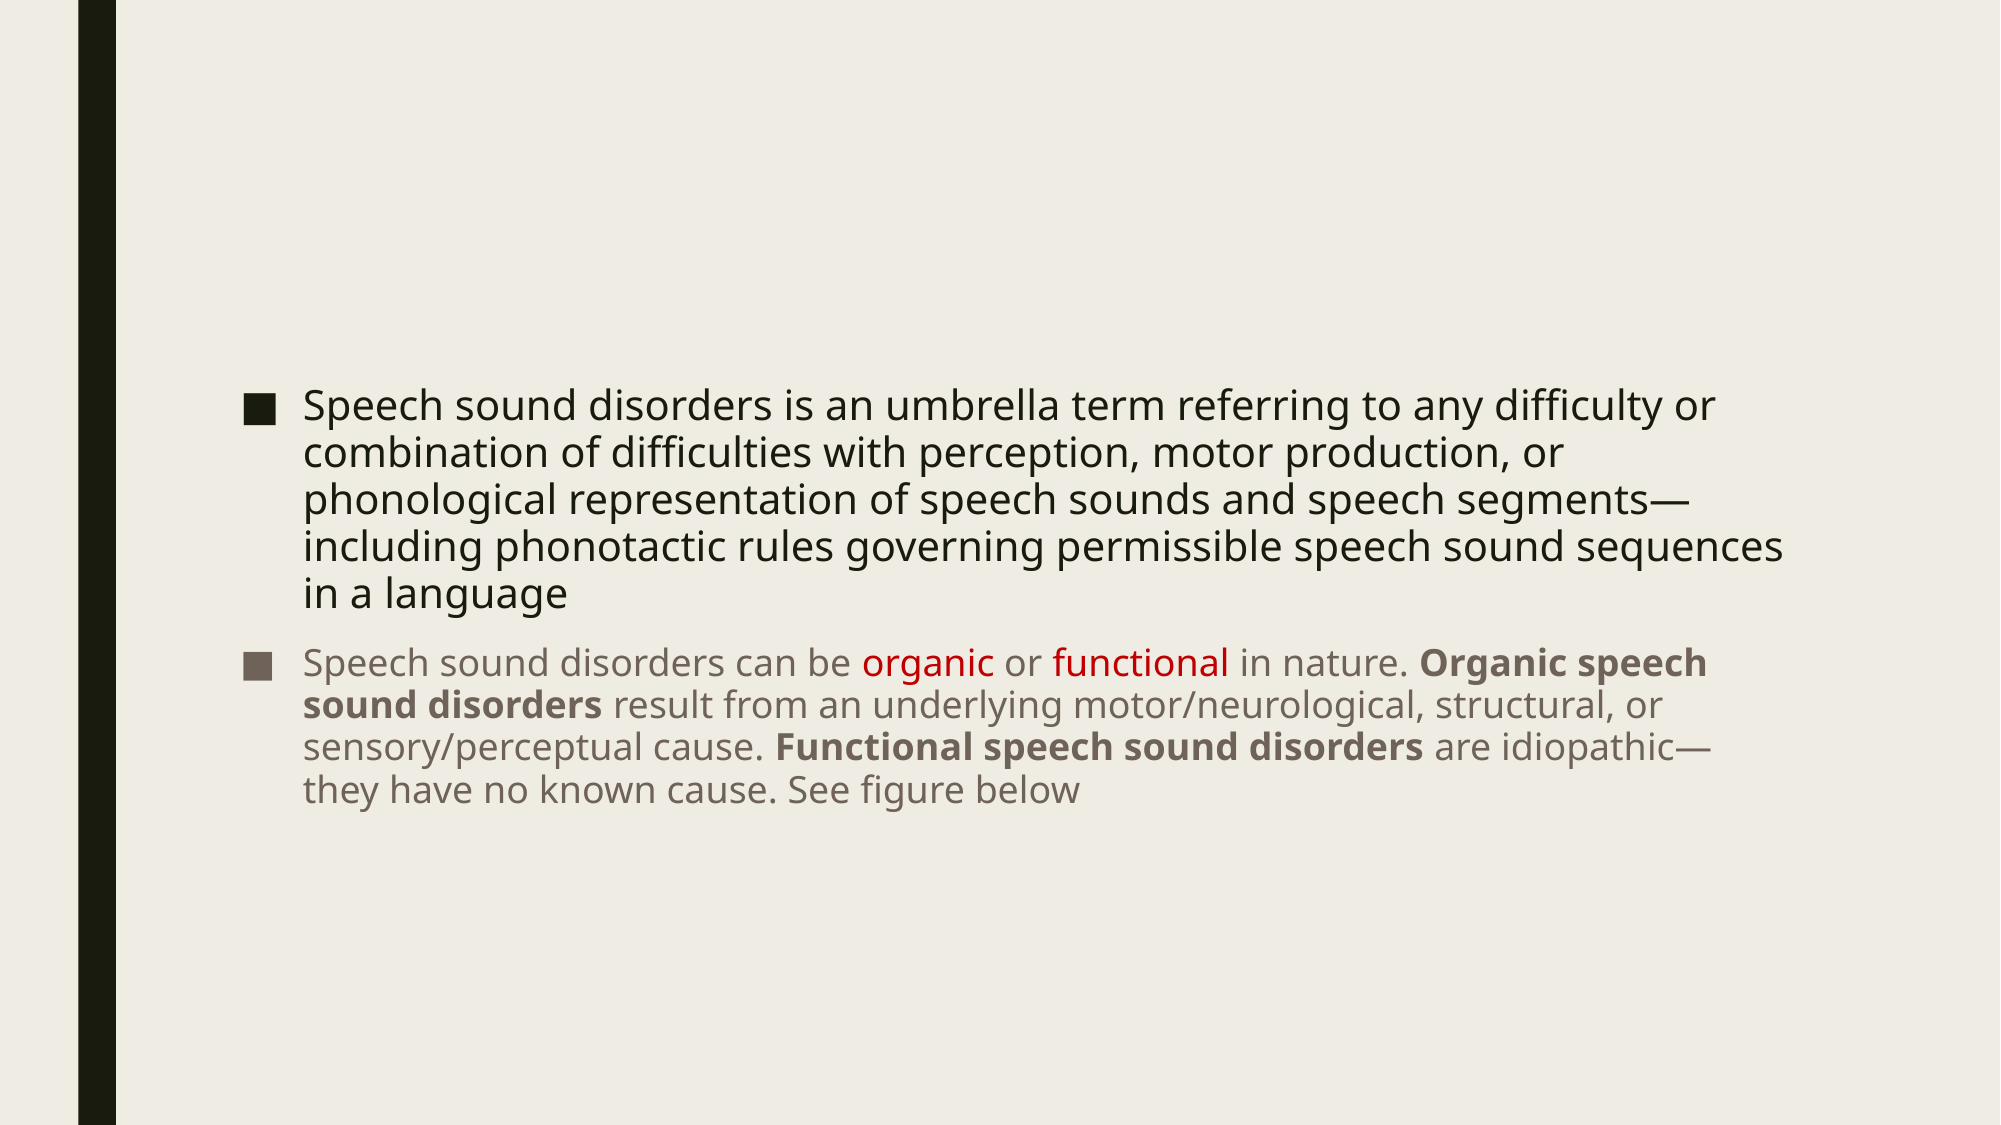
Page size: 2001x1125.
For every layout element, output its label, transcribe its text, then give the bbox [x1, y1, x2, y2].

list Speech sound disorders is an umbrella term referring to any difficulty or combination of difficulties with perception, motor production, or phonological representation of speech sounds and speech segments—including phonotactic rules governing permissible speech sound sequences in a language Speech sound disorders can be organic or functional in nature. Organic speech sound disorders result from an underlying motor/neurological, structural, or sensory/perceptual cause. Functional speech sound disorders are idiopathic—they have no known cause. See figure below [225, 375, 1800, 963]
